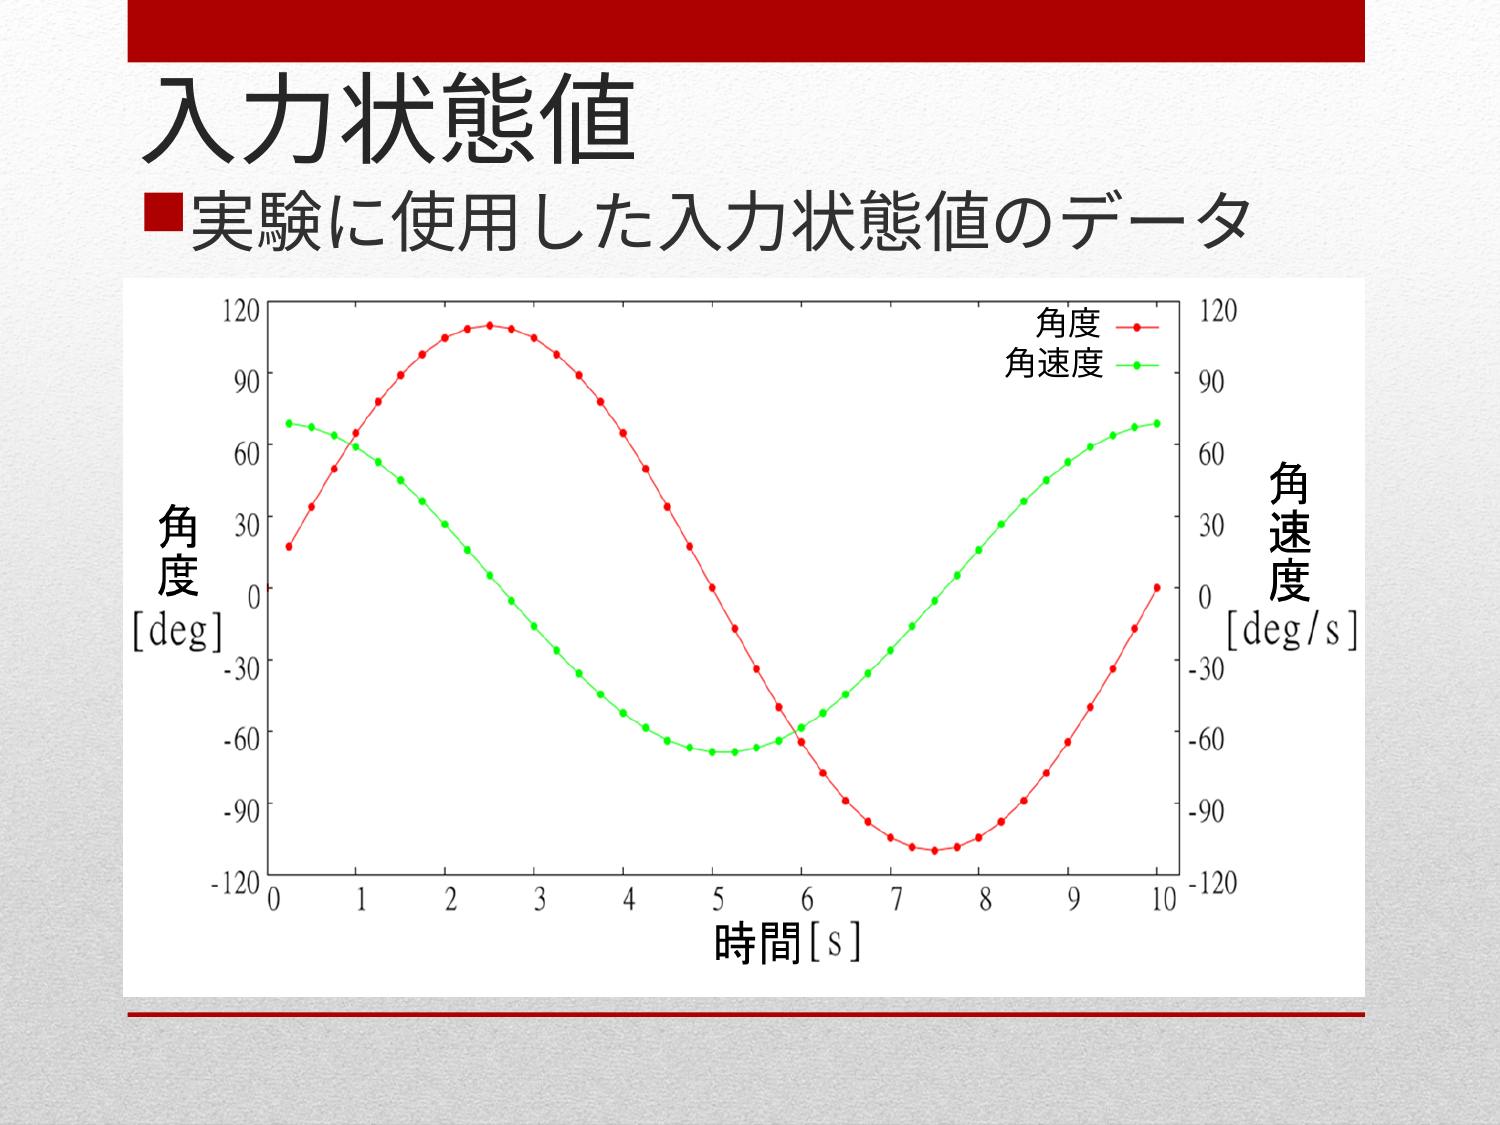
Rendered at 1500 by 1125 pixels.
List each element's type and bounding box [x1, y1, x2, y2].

text_box [123, 278, 1365, 997]
text_box [123, 54, 1365, 256]
